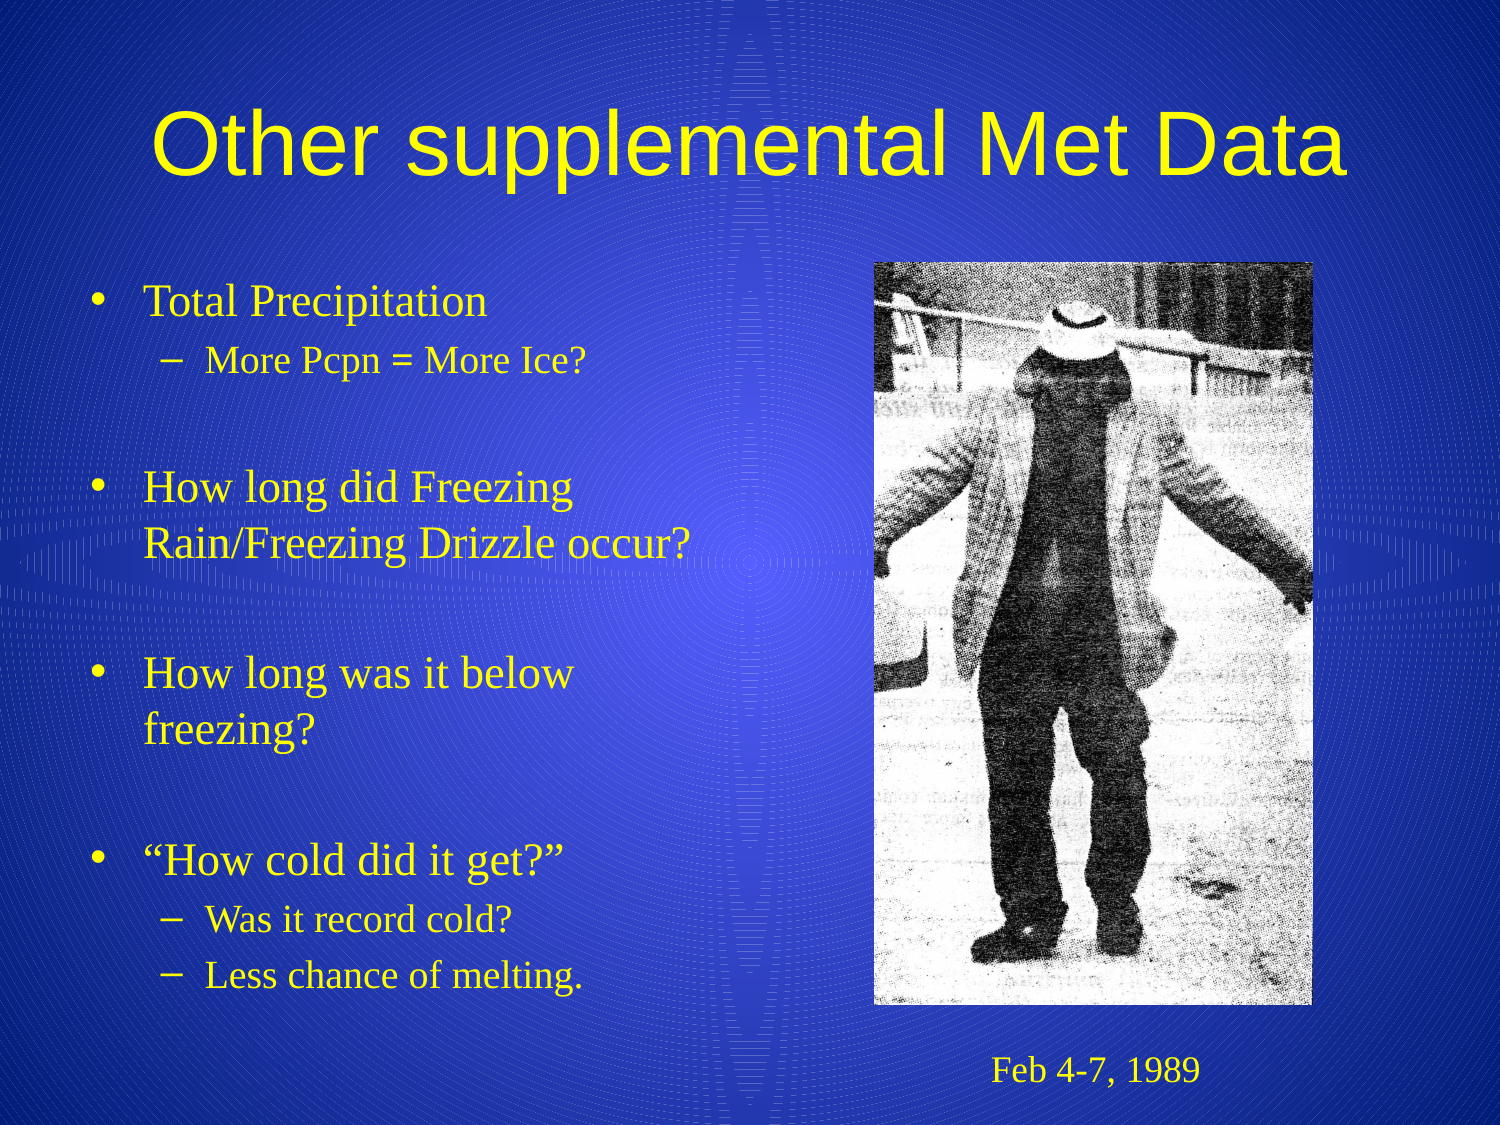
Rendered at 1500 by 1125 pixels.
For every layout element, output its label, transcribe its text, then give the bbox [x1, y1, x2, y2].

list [874, 262, 1313, 1006]
text_box Feb 4-7, 1989 [976, 1037, 1216, 1098]
list Total Precipitation More Pcpn = More Ice? How long did Freezing Rain/Freezing Drizzle occur? How long was it below freezing? “How cold did it get?” Was it record cold? Less chance of melting. [75, 262, 738, 1005]
title Other supplemental Met Data [75, 45, 1425, 233]
